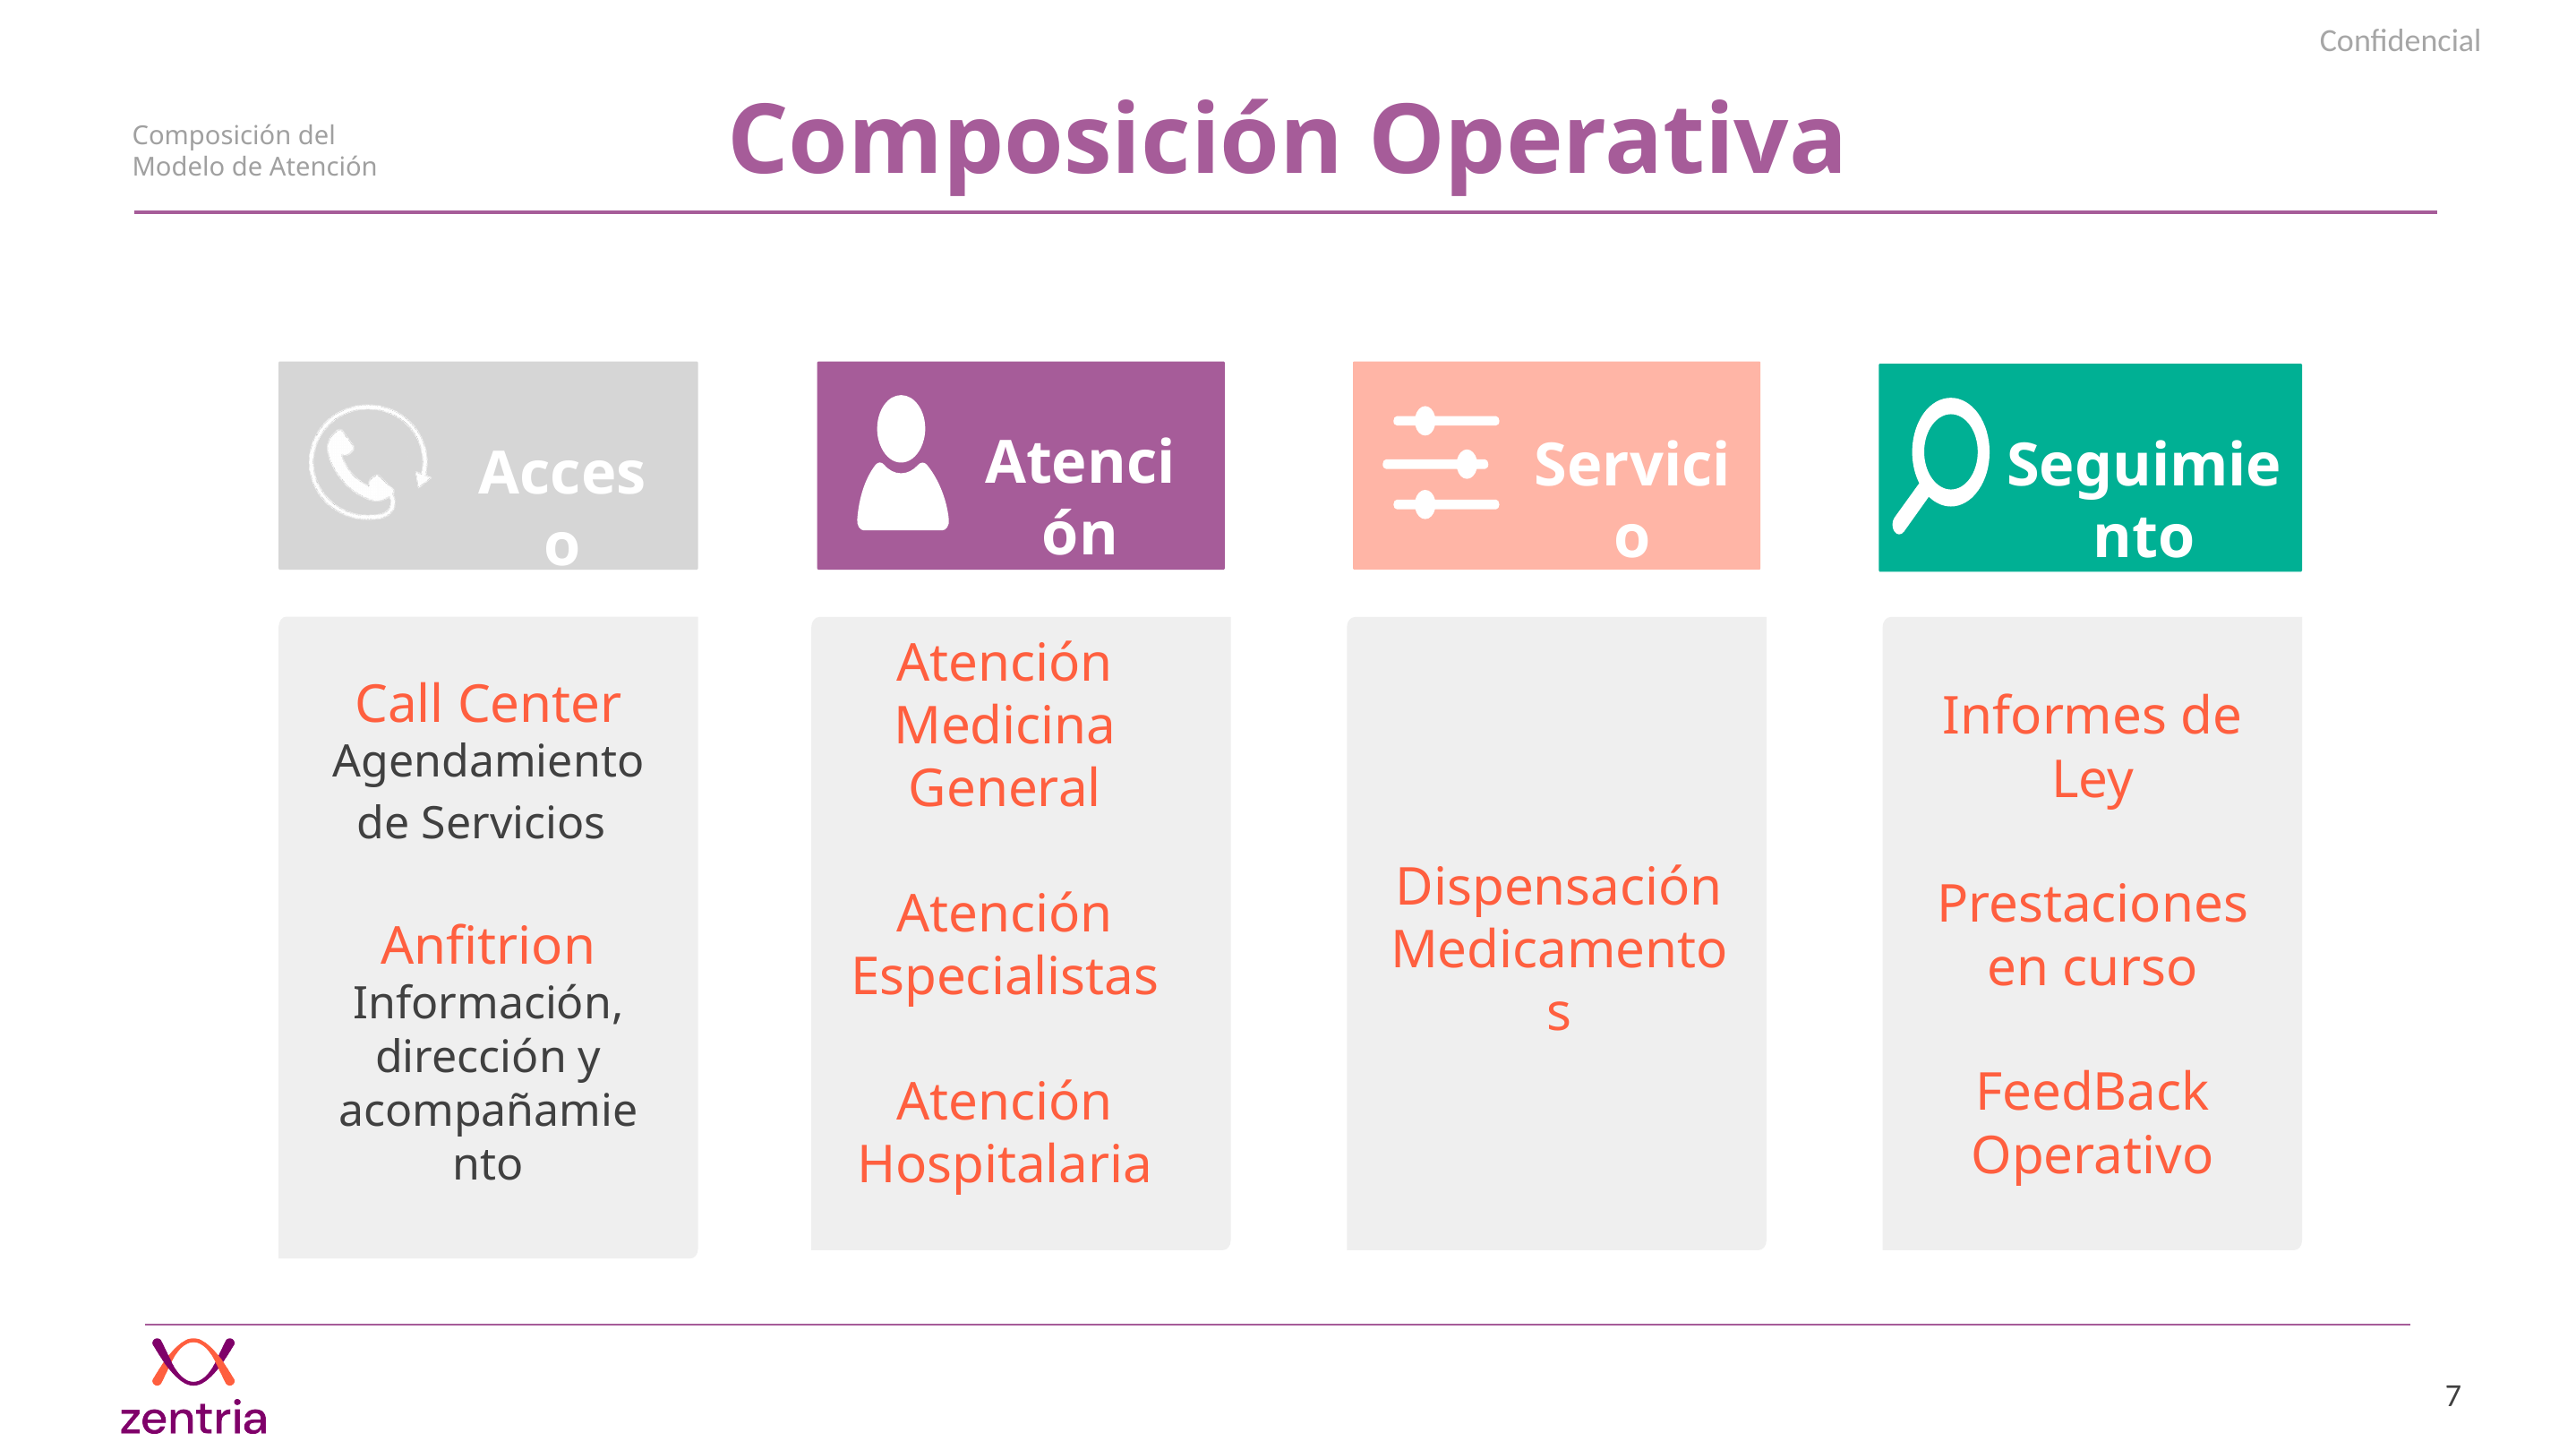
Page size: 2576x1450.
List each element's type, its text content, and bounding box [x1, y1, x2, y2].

text_box Composición del Modelo de Atención [118, 111, 427, 188]
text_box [255, 350, 2320, 1259]
picture [91, 1309, 295, 1450]
title Composición Operativa [176, 82, 2399, 217]
